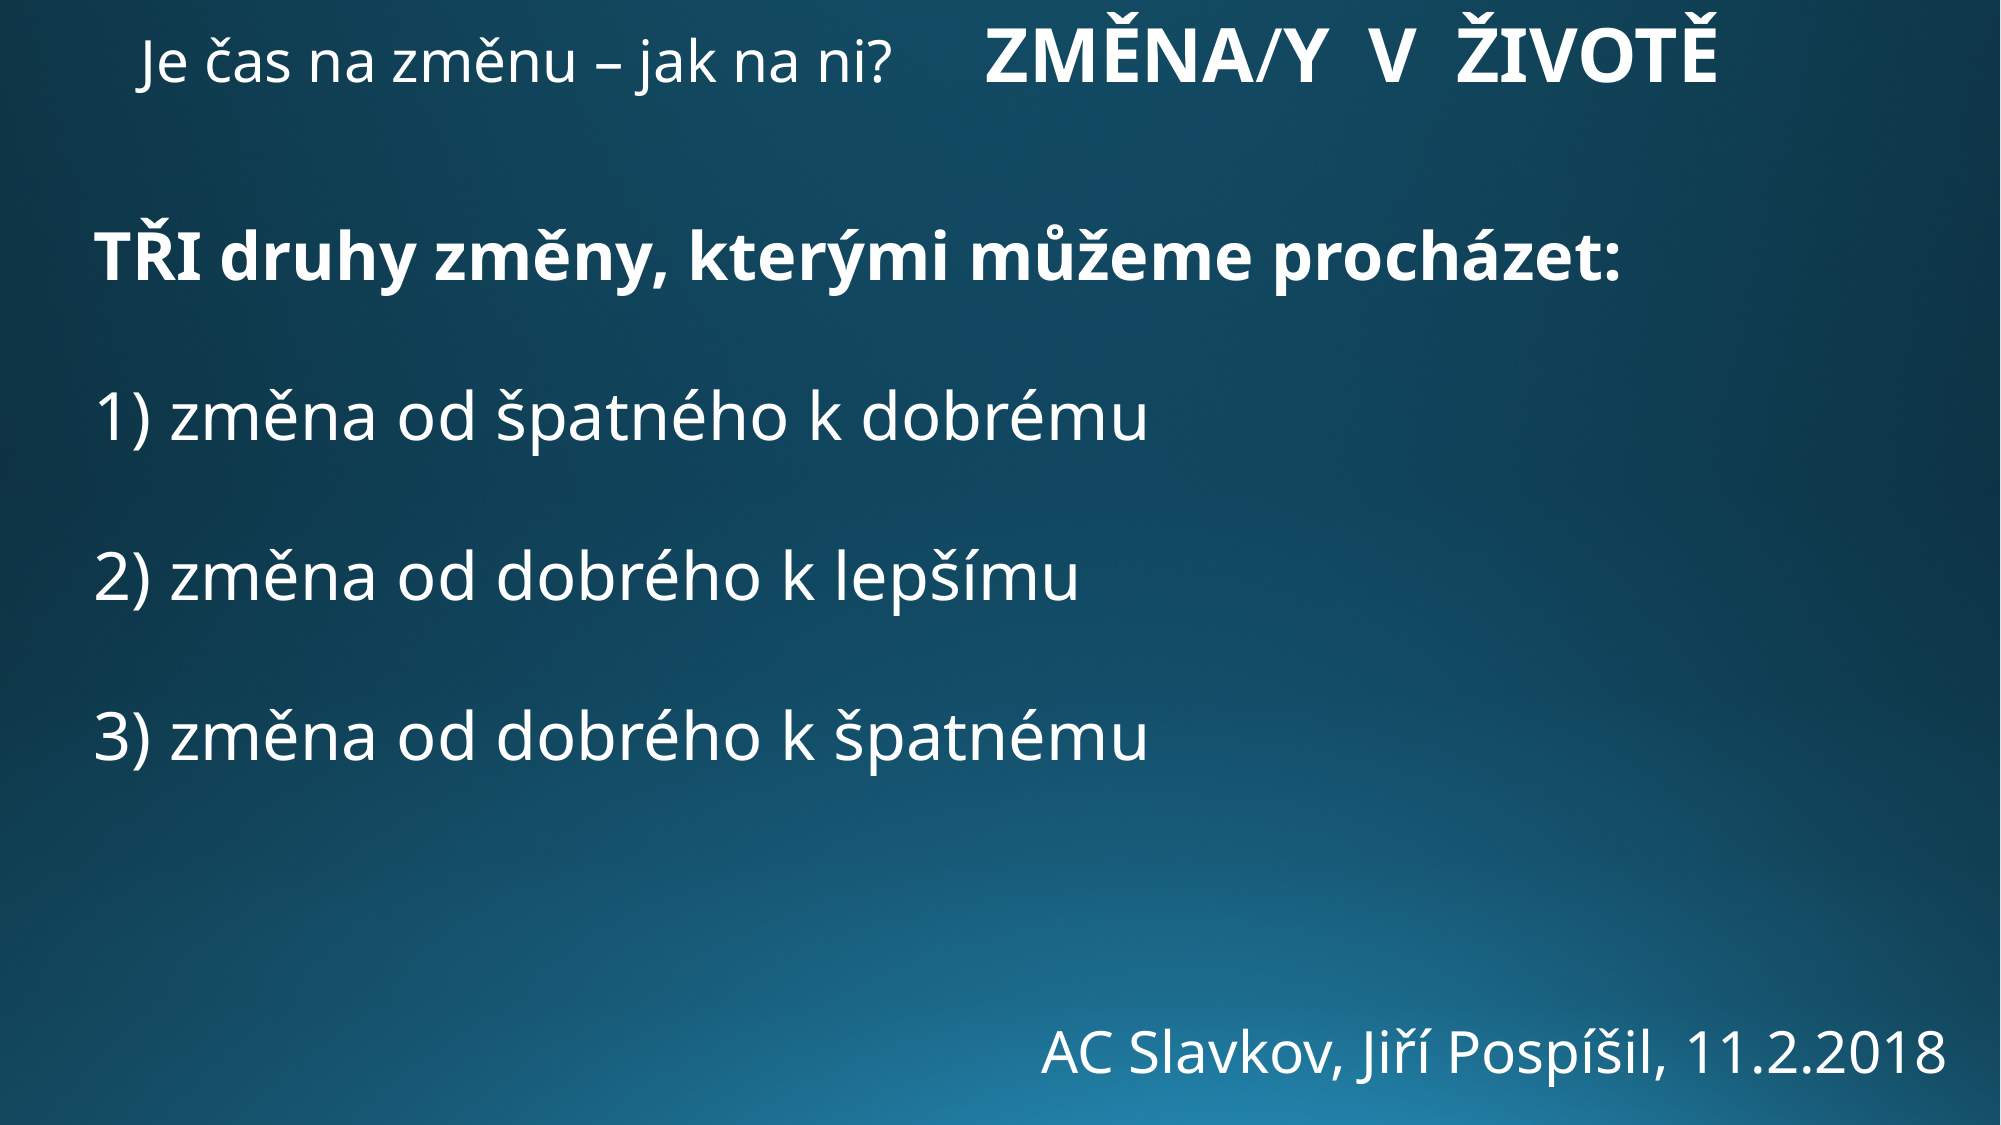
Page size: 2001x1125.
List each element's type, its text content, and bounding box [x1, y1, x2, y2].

text_box TŘI druhy změny, kterými můžeme procházet: 1) změna od špatného k dobrému 2) změna od dobrého k lepšímu 3) změna od dobrého k špatnému [78, 206, 1964, 781]
subtitle AC Slavkov, Jiří Pospíšil, 11.2.2018 [463, 969, 1964, 1094]
picture [0, 0, 2001, 1125]
text_box Je čas na změnu – jak na ni? ZMĚNA/Y V ŽIVOTĚ [125, 0, 1964, 105]
